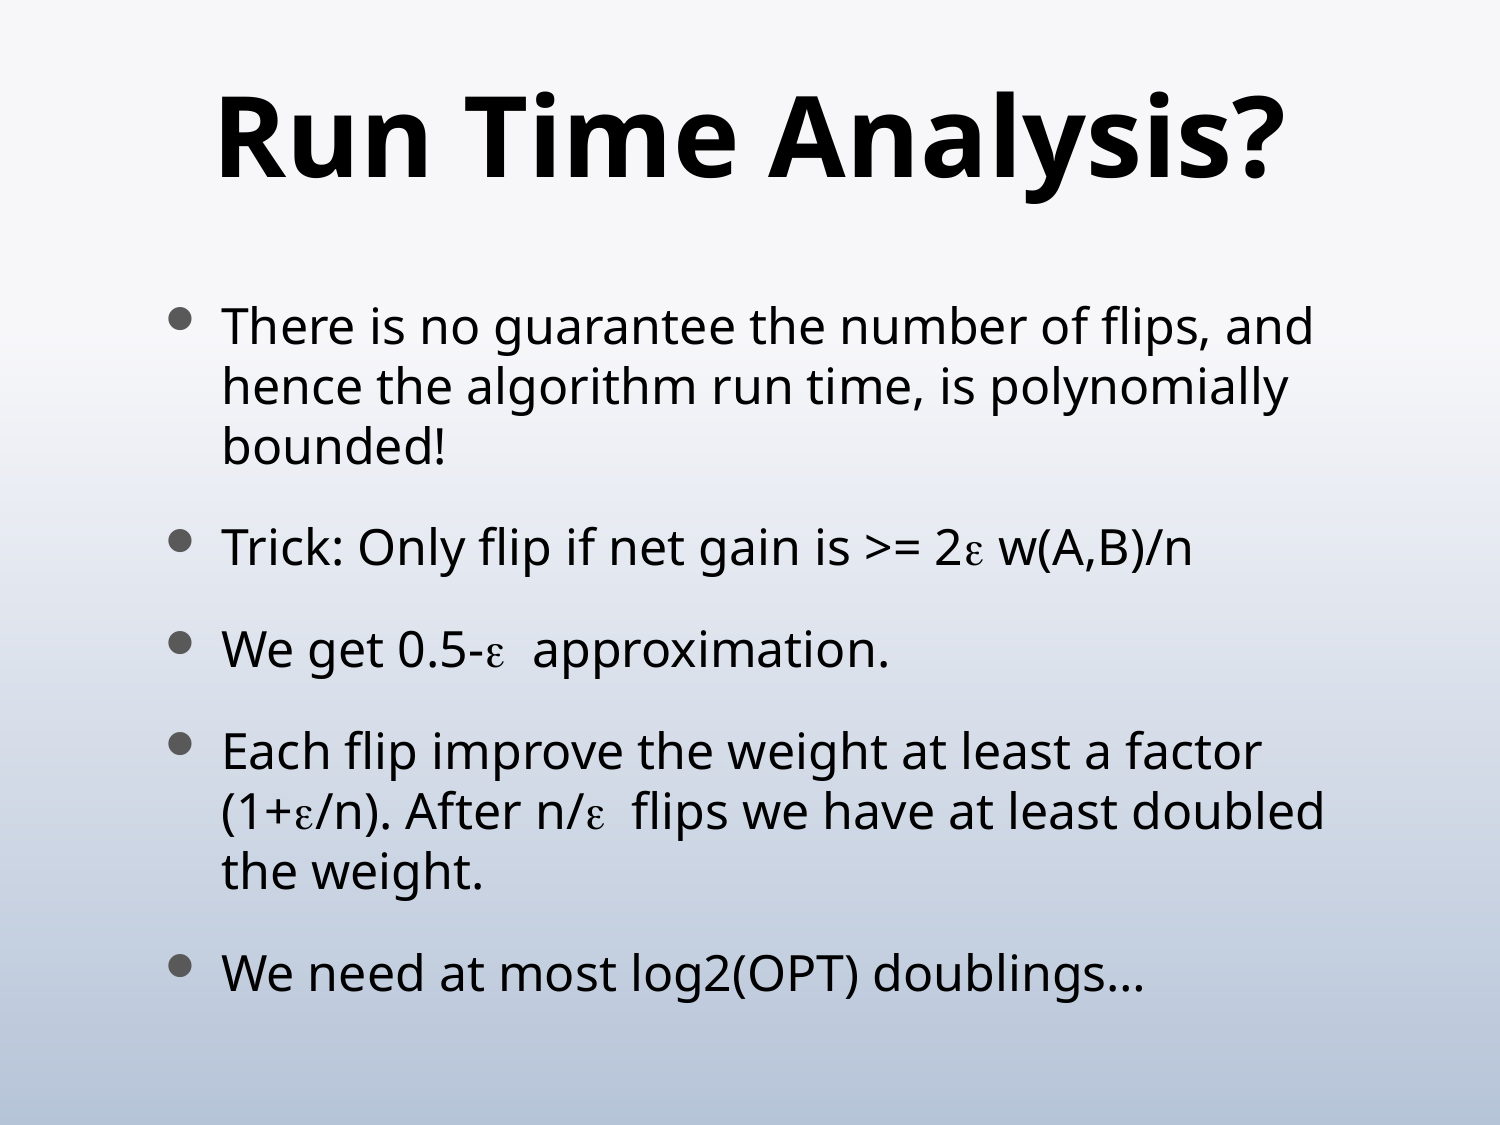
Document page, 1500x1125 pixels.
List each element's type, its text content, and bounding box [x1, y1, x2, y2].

list There is no guarantee the number of flips, and hence the algorithm run time, is polynomially bounded! Trick: Only flip if net gain is >= 2e w(A,B)/n We get 0.5-e approximation. Each flip improve the weight at least a factor (1+e/n). After n/e flips we have at least doubled the weight. We need at most log2(OPT) doublings… [150, 286, 1350, 993]
title Run Time Analysis? [150, 37, 1350, 245]
